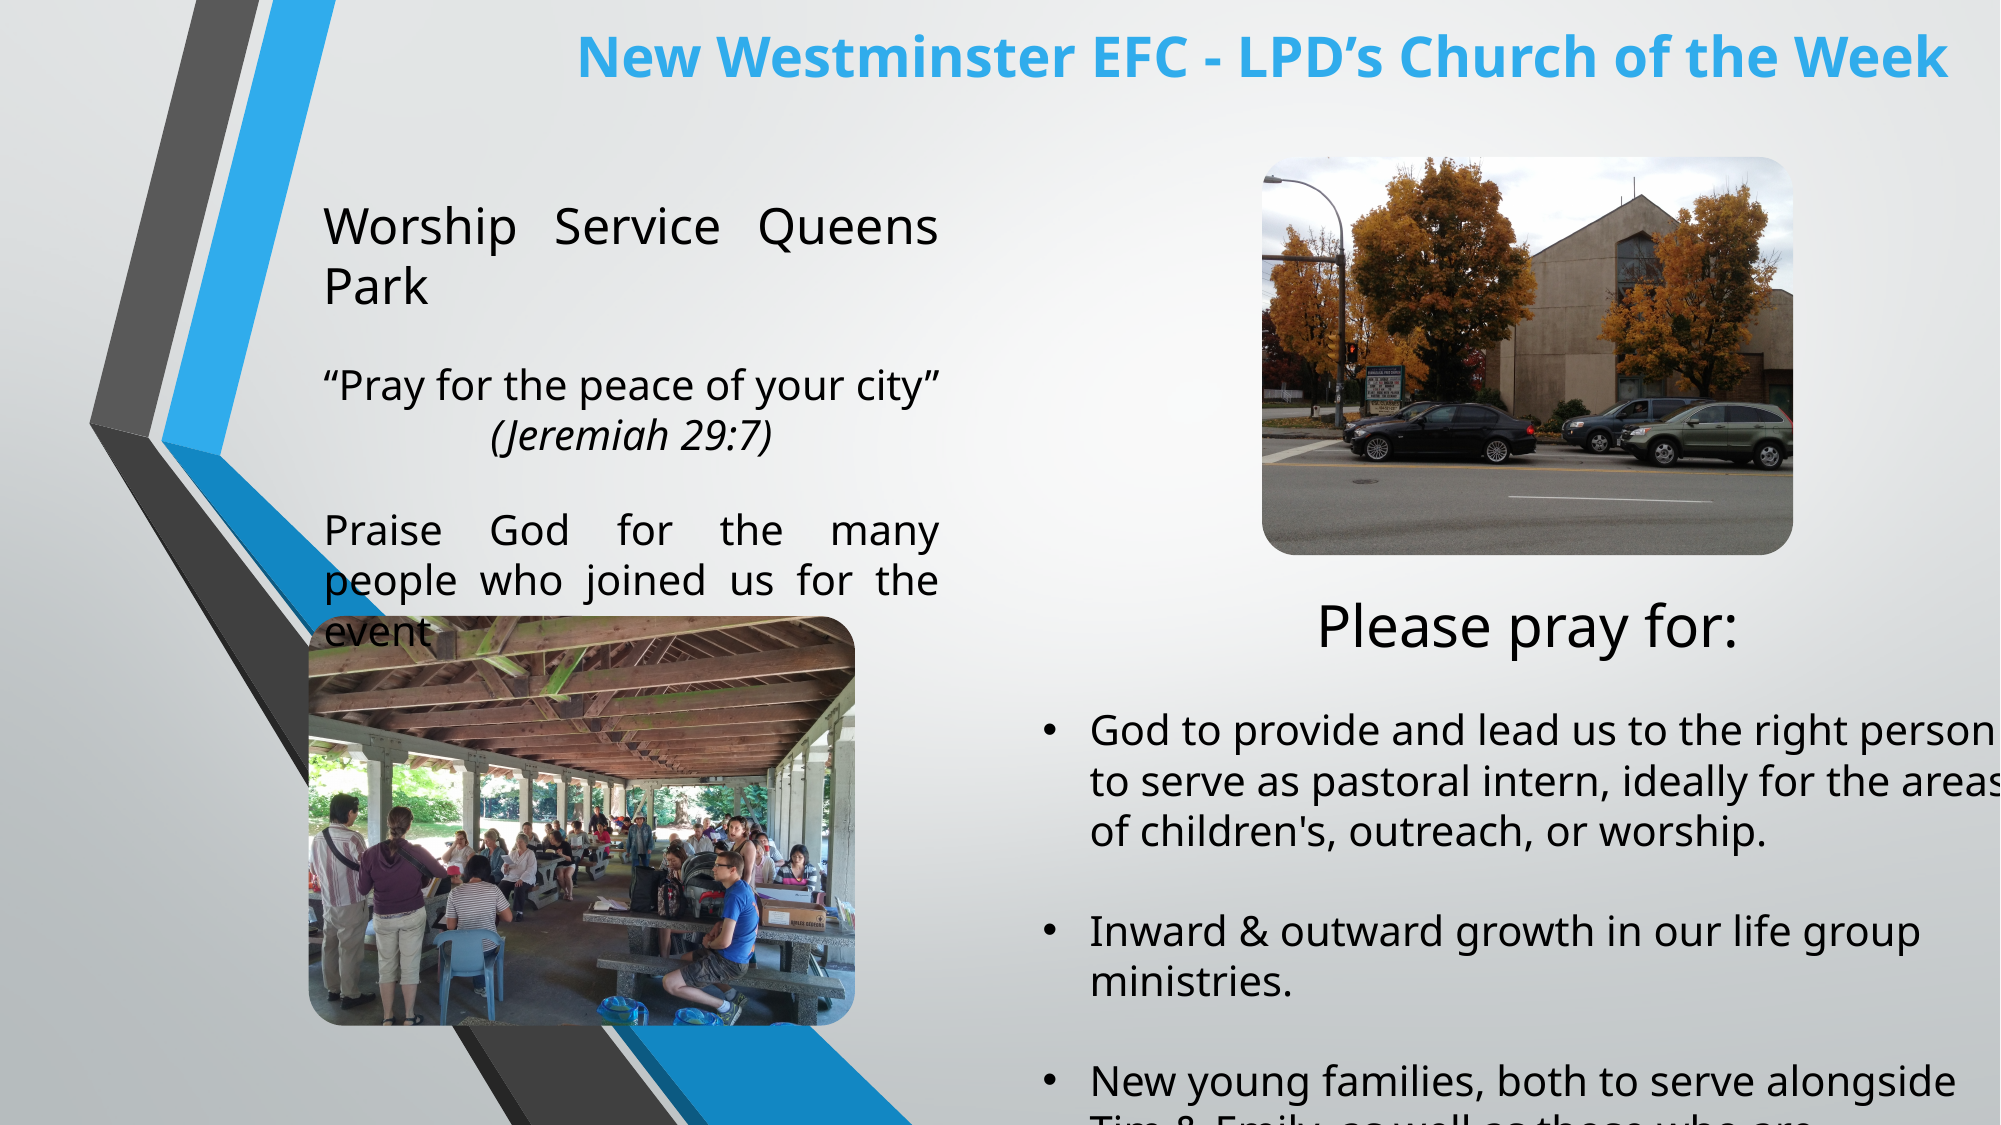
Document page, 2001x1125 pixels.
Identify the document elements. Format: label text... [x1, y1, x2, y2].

text_box Worship Service Queens Park “Pray for the peace of your city” (Jeremiah 29:7) Praise God for the many people who joined us for the event [308, 186, 955, 662]
text_box Please pray for: God to provide and lead us to the right person to serve as pastoral intern, ideally for the areas of children's, outreach, or worship. Inward & outward growth in our life group ministries. New young families, both to serve alongside Tim & Emily, as well as those who are spiritually seeking [1027, 581, 2000, 1125]
picture [308, 615, 856, 1026]
picture [1261, 156, 1794, 556]
subtitle New Westminster EFC - LPD’s Church of the Week [326, 13, 1965, 131]
